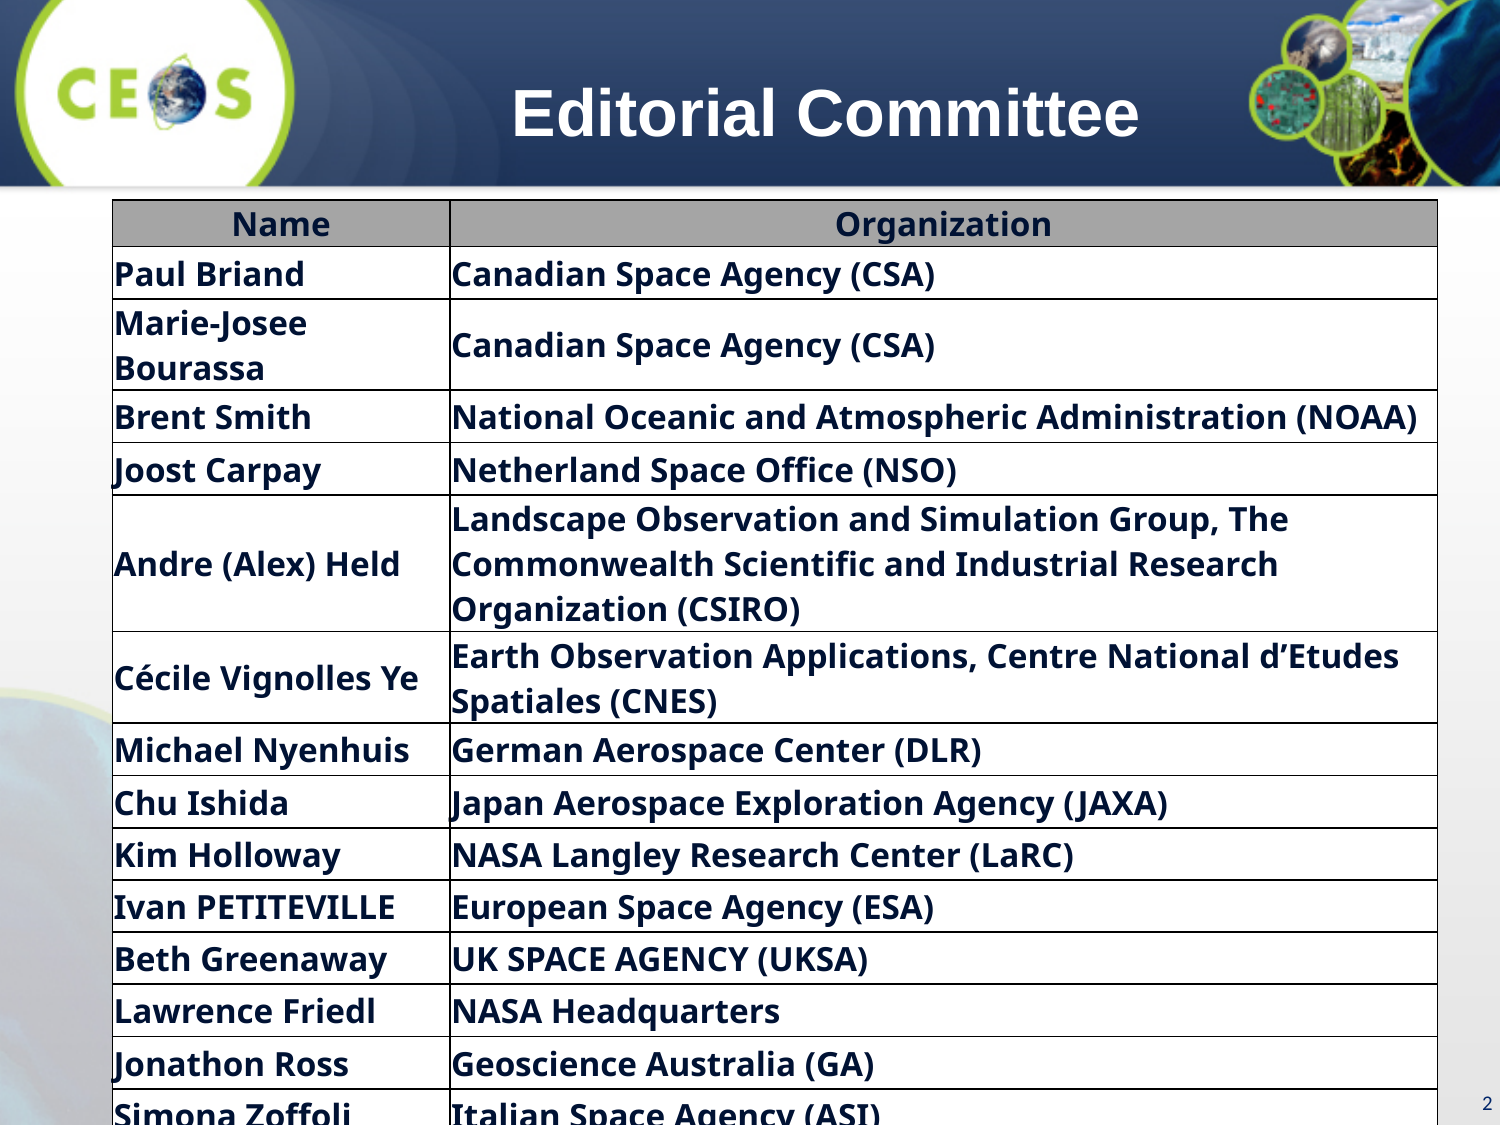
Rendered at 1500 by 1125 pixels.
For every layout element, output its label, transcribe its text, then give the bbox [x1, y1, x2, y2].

table_cell Canadian Space Agency (CSA) [451, 247, 1437, 298]
table_cell Kim Holloway [113, 829, 449, 879]
table_cell Michael Nyenhuis [113, 724, 449, 775]
table_cell Simona Zoffoli [113, 1090, 449, 1125]
table_cell Chu Ishida [113, 776, 449, 827]
table_cell European Space Agency (ESA) [451, 881, 1437, 931]
table_cell Jonathon Ross [113, 1037, 449, 1088]
table_cell Italian Space Agency (ASI) [451, 1090, 1437, 1125]
table_header Organization [451, 201, 1437, 246]
table_cell Canadian Space Agency (CSA) [451, 300, 1437, 389]
table_cell National Oceanic and Atmospheric Administration (NOAA) [451, 391, 1437, 442]
table_cell UK SPACE AGENCY (UKSA) [451, 933, 1437, 983]
table_cell Geoscience Australia (GA) [451, 1037, 1437, 1088]
table_cell Earth Observation Applications, Centre National d’Etudes Spatiales (CNES) [451, 632, 1437, 722]
table_cell Paul Briand [113, 247, 449, 298]
table_header Name [113, 201, 449, 246]
table_cell Beth Greenaway [113, 933, 449, 983]
table_cell Brent Smith [113, 391, 449, 442]
table_cell Japan Aerospace Exploration Agency (JAXA) [451, 776, 1437, 827]
table_cell Landscape Observation and Simulation Group, The Commonwealth Scientific and Industrial Research Organization (CSIRO) [451, 496, 1437, 631]
table_cell Cécile Vignolles Ye [113, 632, 449, 722]
picture [0, 0, 1500, 1125]
table_cell NASA Langley Research Center (LaRC) [451, 829, 1437, 879]
table_cell Marie-Josee Bourassa [113, 300, 449, 389]
table_cell Lawrence Friedl [113, 985, 449, 1036]
table_cell Netherland Space Office (NSO) [451, 443, 1437, 494]
table_cell Andre (Alex) Held [113, 496, 449, 631]
title Editorial Committee [300, 62, 1354, 153]
table_cell Joost Carpay [113, 443, 449, 494]
table_cell German Aerospace Center (DLR) [451, 724, 1437, 775]
slide_number 2 [1438, 1081, 1500, 1125]
table_cell NASA Headquarters [451, 985, 1437, 1036]
table_cell Ivan PETITEVILLE [113, 881, 449, 931]
